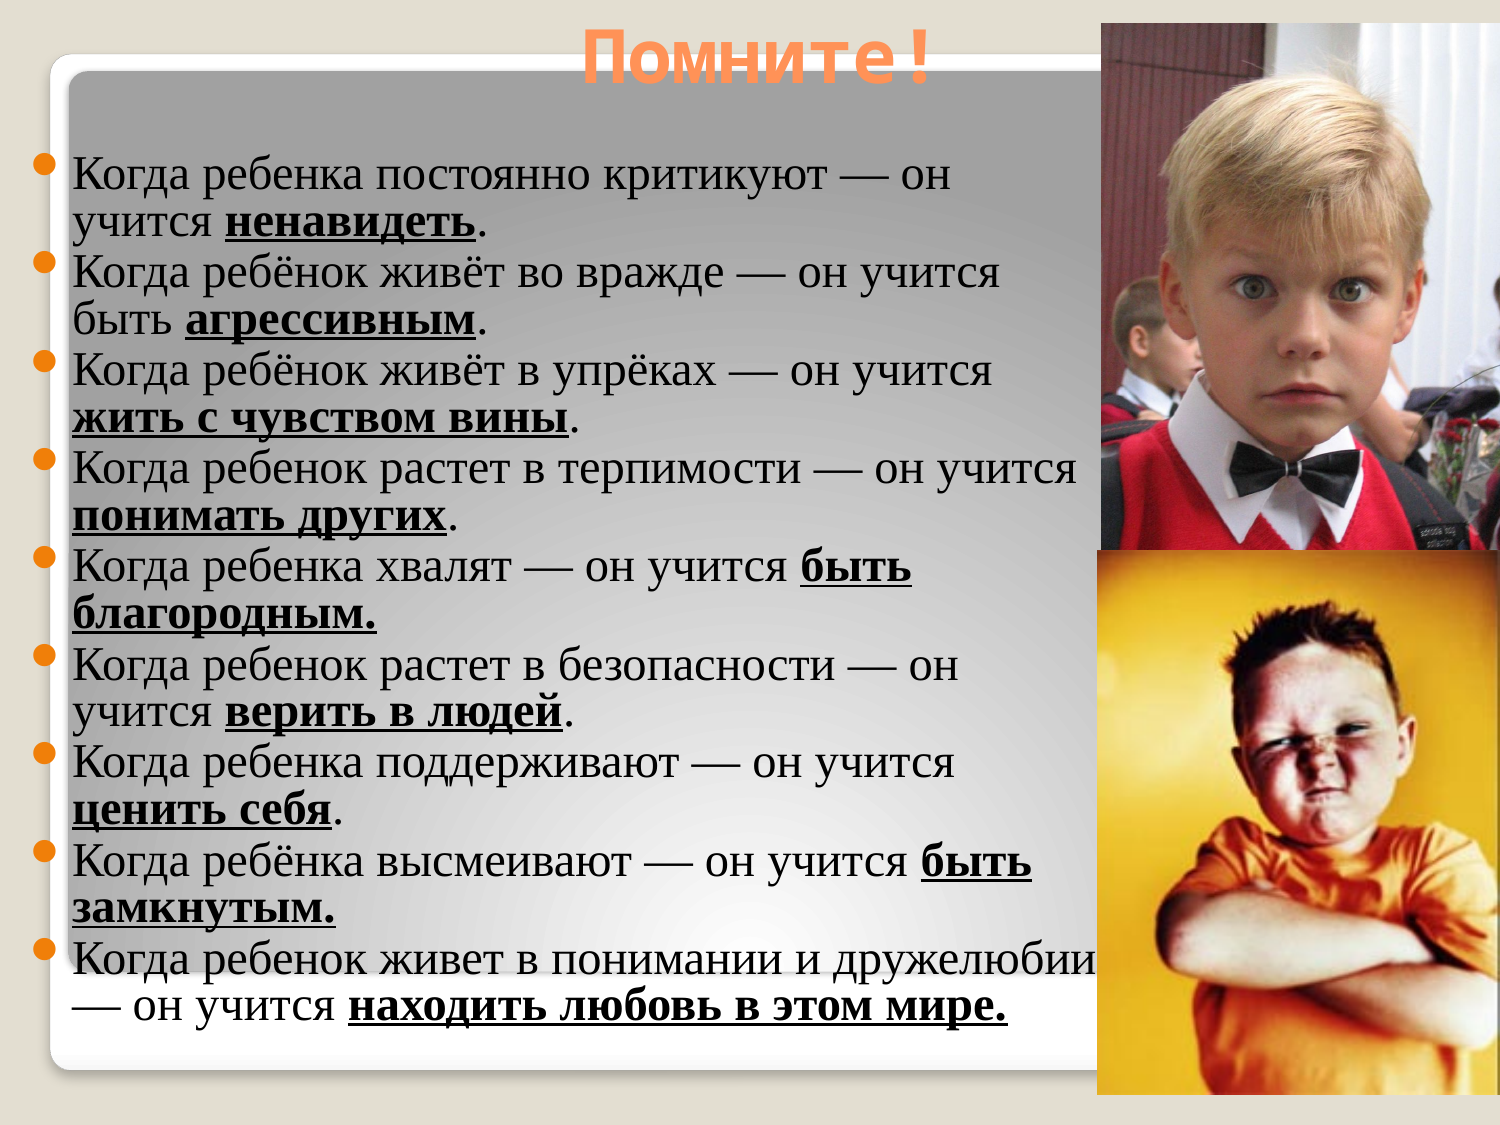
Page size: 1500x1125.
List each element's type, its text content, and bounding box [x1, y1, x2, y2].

title Помните! [75, 0, 1451, 137]
list Когда ребенка постоянно критикуют — он учится ненавидеть. Когда ребёнок живёт во вражде — он учится быть агрессивным. Когда ребёнок живёт в упрёках — он учится жить с чувством вины. Когда ребенок растет в терпимости — он учится понимать других. Когда ребенка хвалят — он учится быть благородным. Когда ребенок растет в безопасности — он учится верить в людей. Когда ребенка поддерживают — он учится ценить себя. Когда ребёнка высмеивают — он учится быть замкнутым. Когда ребенок живет в понимании и дружелюбии — он учится находить любовь в этом мире. [0, 137, 1095, 1059]
picture [1096, 23, 1500, 1095]
